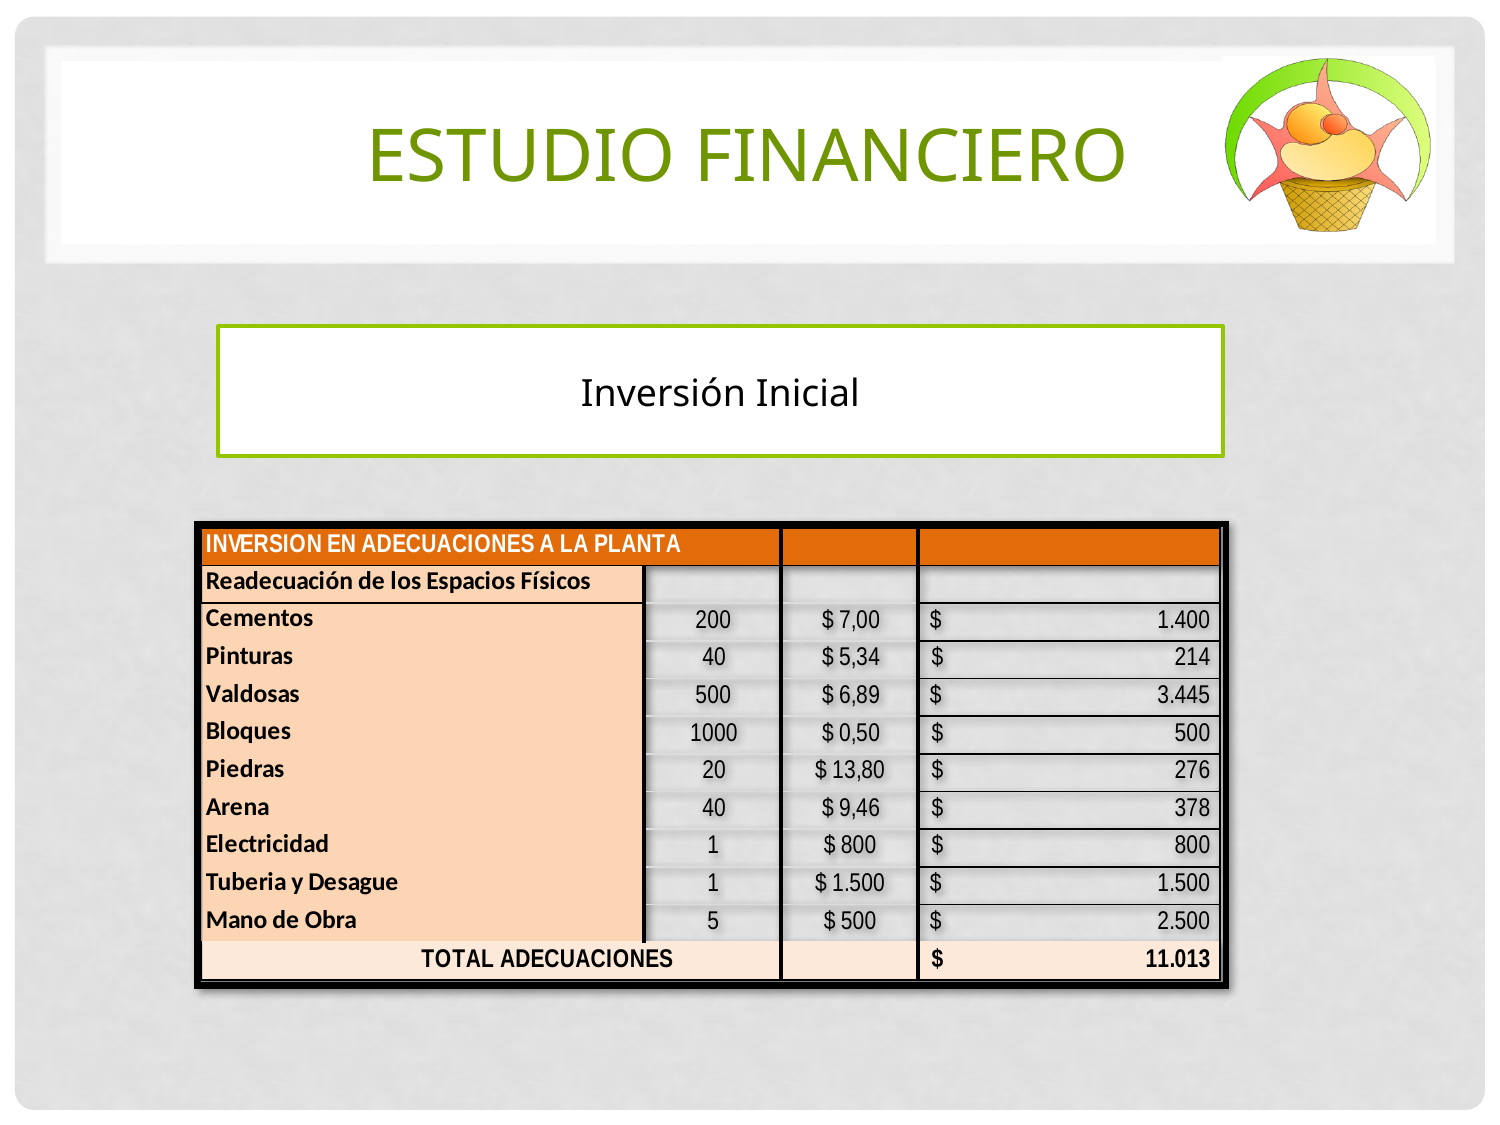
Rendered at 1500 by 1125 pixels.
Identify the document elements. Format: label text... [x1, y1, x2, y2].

picture [1222, 56, 1436, 234]
picture [200, 526, 1223, 983]
text_box Inversión Inicial [216, 324, 1225, 458]
title Estudio Financiero [69, 66, 1425, 238]
